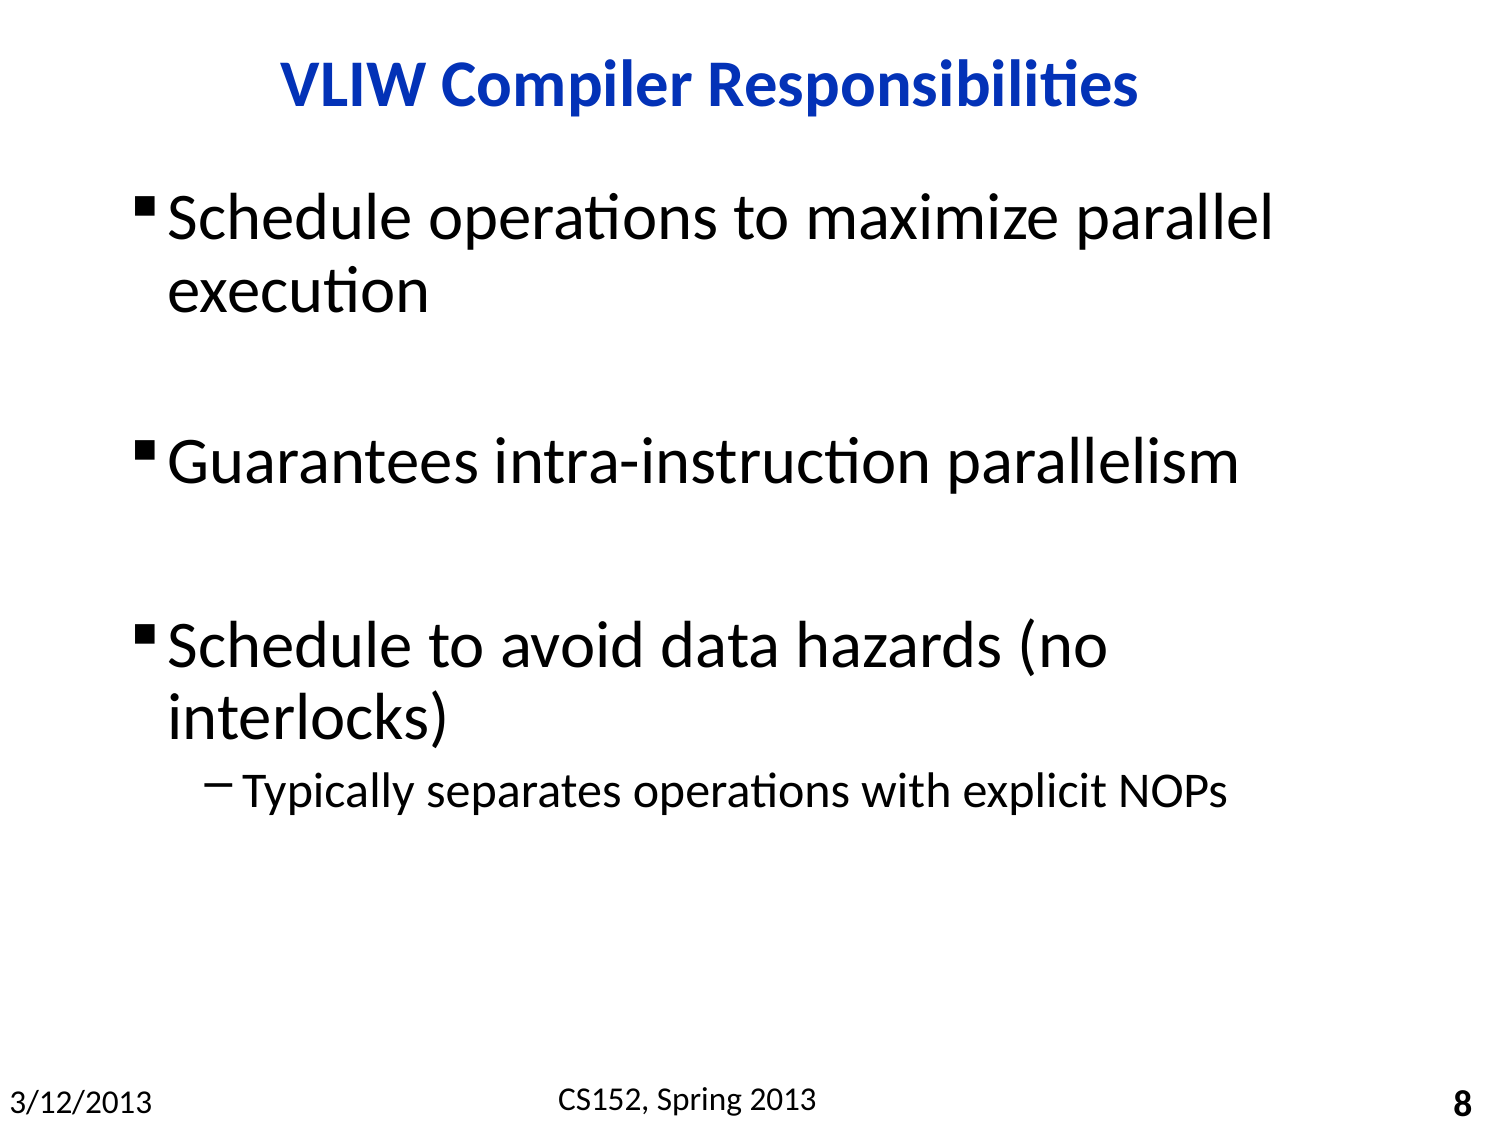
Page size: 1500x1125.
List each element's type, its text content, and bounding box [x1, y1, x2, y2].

slide_number 8 [1174, 1076, 1488, 1125]
list Schedule operations to maximize parallel execution Guarantees intra-instruction parallelism Schedule to avoid data hazards (no interlocks) Typically separates operations with explicit NOPs [114, 174, 1376, 1005]
title VLIW Compiler Responsibilities [112, 24, 1310, 147]
